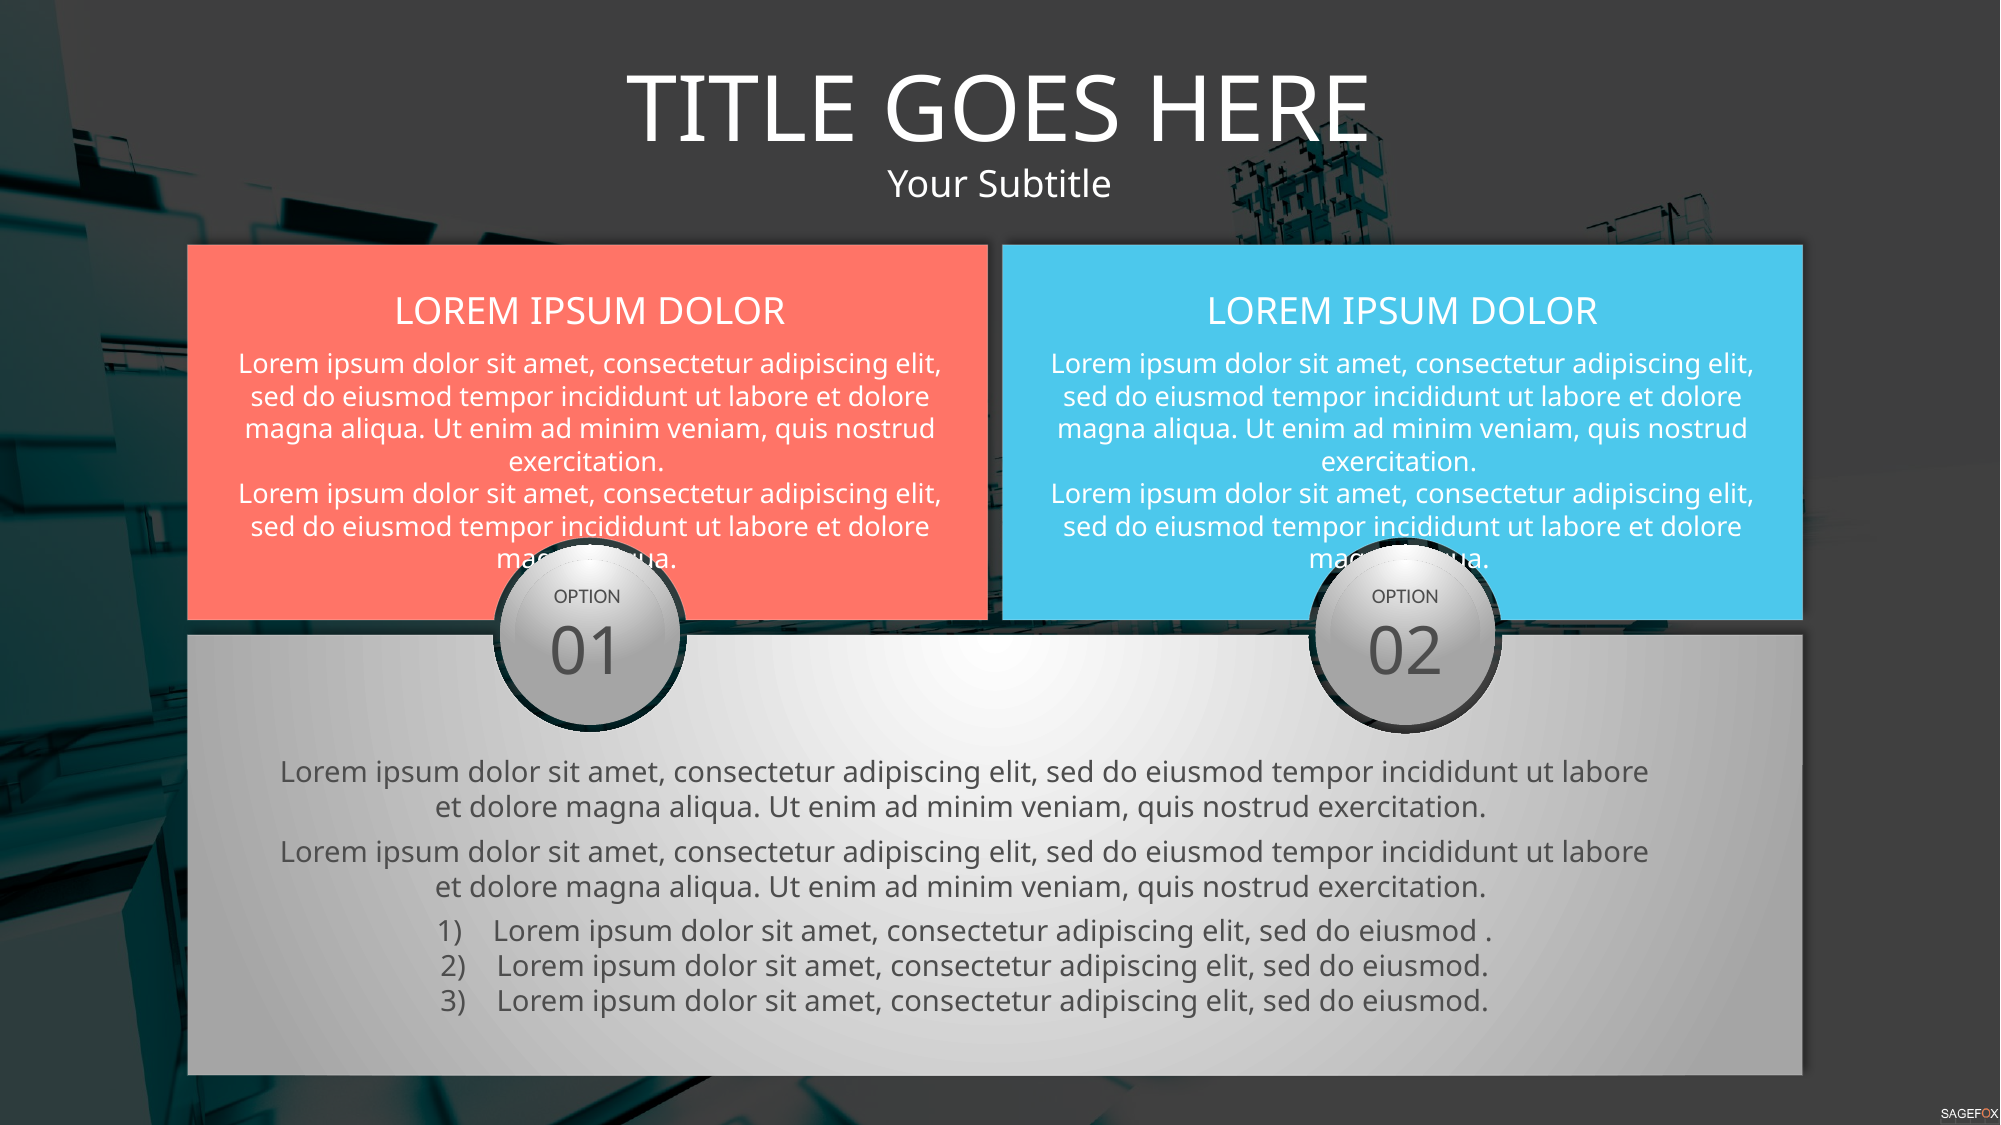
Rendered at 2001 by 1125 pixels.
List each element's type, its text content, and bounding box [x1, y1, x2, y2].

text_box LOREM IPSUM DOLOR Lorem ipsum dolor sit amet, consectetur adipiscing elit, sed do eiusmod tempor incididunt ut labore et dolore magna aliqua. Ut enim ad minim veniam, quis nostrud exercitation. Lorem ipsum dolor sit amet, consectetur adipiscing elit, sed do eiusmod tempor incididunt ut labore et dolore magna aliqua. [214, 279, 965, 582]
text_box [499, 544, 680, 725]
text_box [186, 633, 1804, 1077]
text_box Lorem ipsum dolor sit amet, consectetur adipiscing elit, sed do eiusmod tempor incididunt ut labore et dolore magna aliqua. Ut enim ad minim veniam, quis nostrud exercitation. Lorem ipsum dolor sit amet, consectetur adipiscing elit, sed do eiusmod tempor incididunt ut labore et dolore magna aliqua. Ut enim ad minim veniam, quis nostrud exercitation. Lorem ipsum dolor sit amet, consectetur adipiscing elit, sed do eiusmod . Lorem ipsum dolor sit amet, consectetur adipiscing elit, sed do eiusmod. Lorem ipsum dolor sit amet, consectetur adipiscing elit, sed do eiusmod. [253, 745, 1677, 1025]
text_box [1315, 544, 1496, 725]
text_box [186, 243, 989, 621]
text_box LOREM IPSUM DOLOR Lorem ipsum dolor sit amet, consectetur adipiscing elit, sed do eiusmod tempor incididunt ut labore et dolore magna aliqua. Ut enim ad minim veniam, quis nostrud exercitation. Lorem ipsum dolor sit amet, consectetur adipiscing elit, sed do eiusmod tempor incididunt ut labore et dolore magna aliqua. [1027, 279, 1778, 582]
picture [0, 0, 2001, 1125]
text_box [1001, 243, 1804, 621]
text_box TITLE GOES HERE Your Subtitle [548, 42, 1452, 212]
